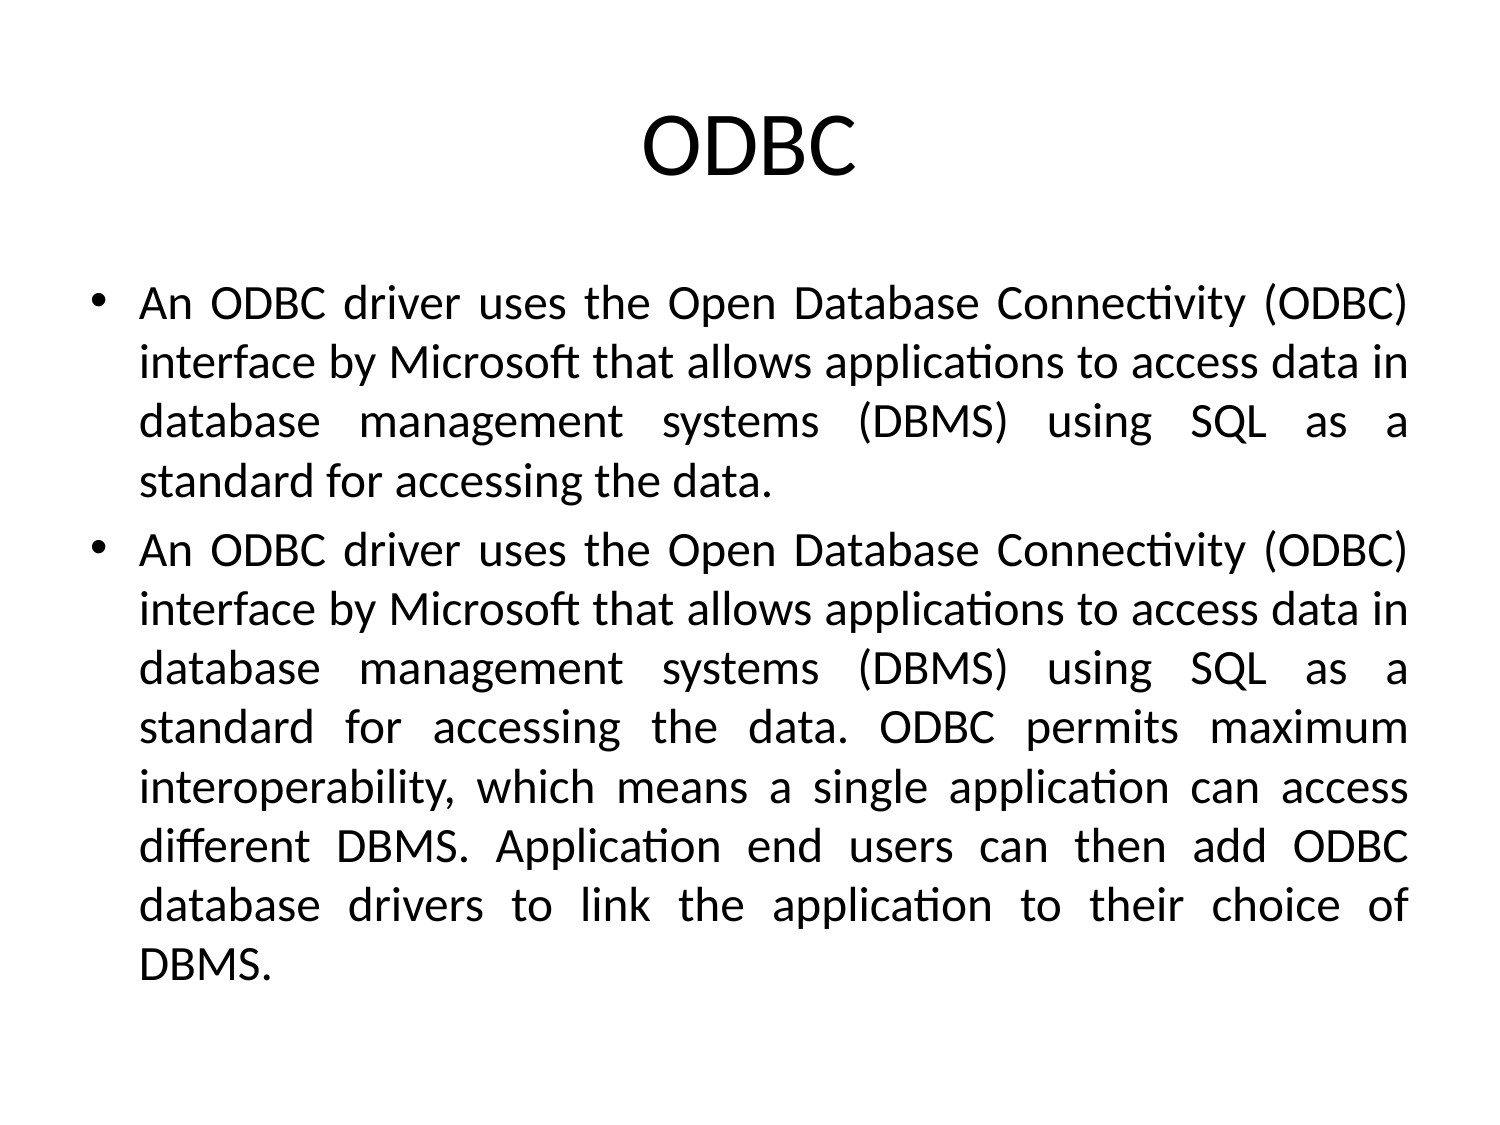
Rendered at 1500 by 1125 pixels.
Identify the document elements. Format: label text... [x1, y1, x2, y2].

list An ODBC driver uses the Open Database Connectivity (ODBC) interface by Microsoft that allows applications to access data in database management systems (DBMS) using SQL as a standard for accessing the data. An ODBC driver uses the Open Database Connectivity (ODBC) interface by Microsoft that allows applications to access data in database management systems (DBMS) using SQL as a standard for accessing the data. ODBC permits maximum interoperability, which means a single application can access different DBMS. Application end users can then add ODBC database drivers to link the application to their choice of DBMS. [75, 262, 1425, 1005]
title ODBC [75, 45, 1425, 233]
